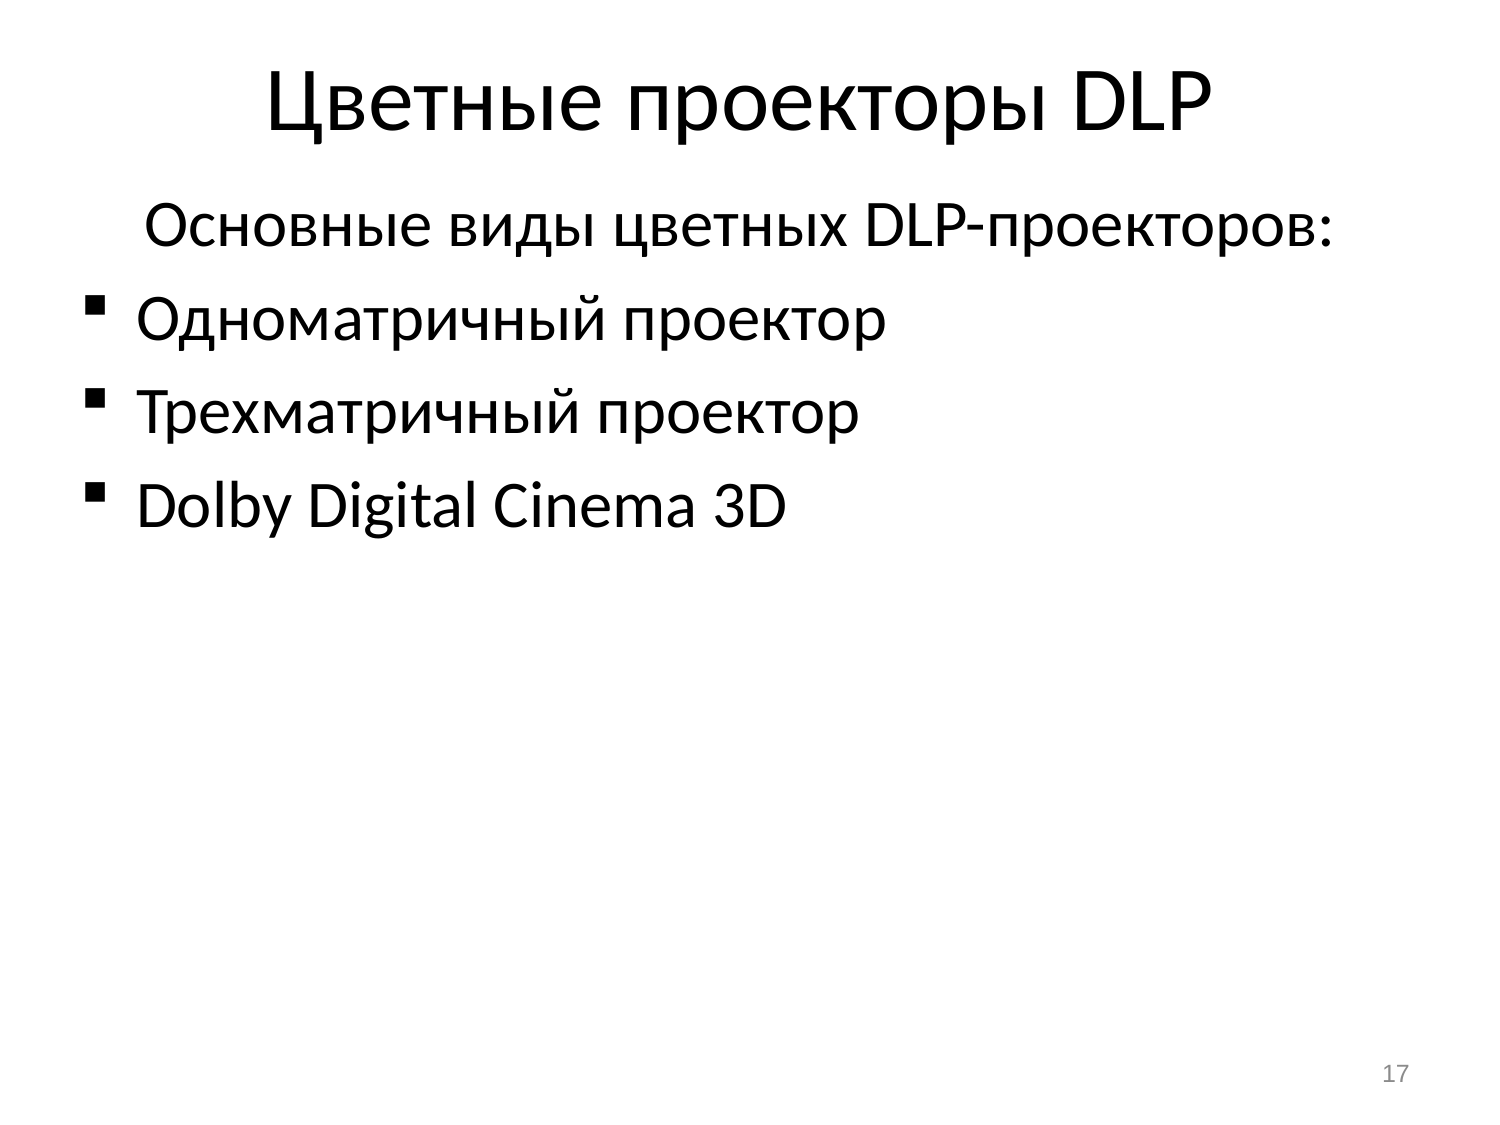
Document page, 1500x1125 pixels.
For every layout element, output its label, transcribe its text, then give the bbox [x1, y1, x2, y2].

title Цветные проекторы DLP [64, 0, 1415, 172]
list Основные виды цветных DLP-проекторов: Одноматричный проектор Трехматричный проектор Dolby Digital Cinema 3D [64, 172, 1415, 916]
slide_number 17 [1074, 1042, 1425, 1103]
